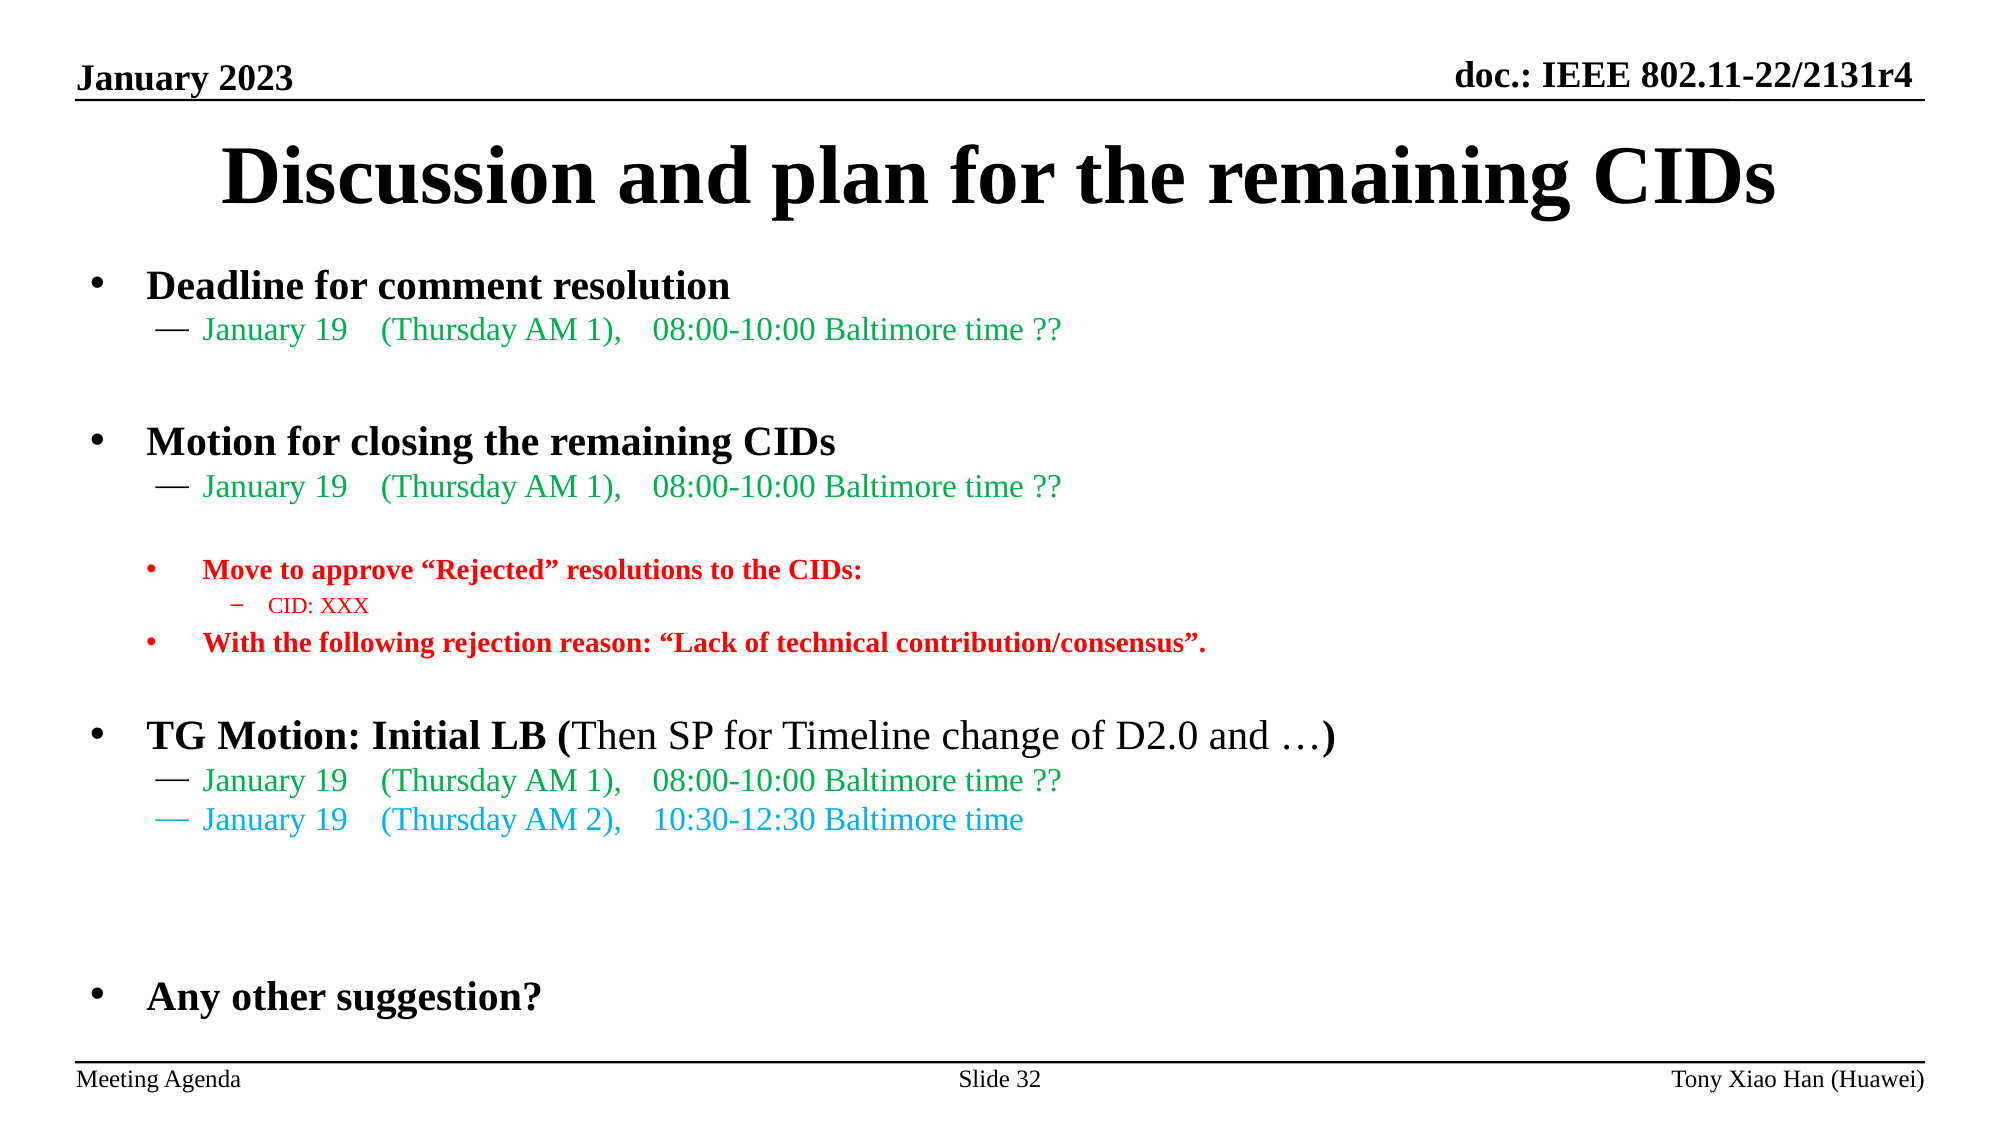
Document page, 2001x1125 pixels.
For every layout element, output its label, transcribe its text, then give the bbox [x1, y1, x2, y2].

text_box Deadline for comment resolution January 19 (Thursday AM 1), 08:00-10:00 Baltimore time ?? Motion for closing the remaining CIDs January 19 (Thursday AM 1), 08:00-10:00 Baltimore time ?? Move to approve “Rejected” resolutions to the CIDs: CID: XXX With the following rejection reason: “Lack of technical contribution/consensus”. TG Motion: Initial LB (Then SP for Timeline change of D2.0 and …) January 19 (Thursday AM 1), 08:00-10:00 Baltimore time ?? January 19 (Thursday AM 2), 10:30-12:30 Baltimore time Any other suggestion? [75, 249, 1925, 1043]
text_box Discussion and plan for the remaining CIDs [75, 112, 1925, 225]
